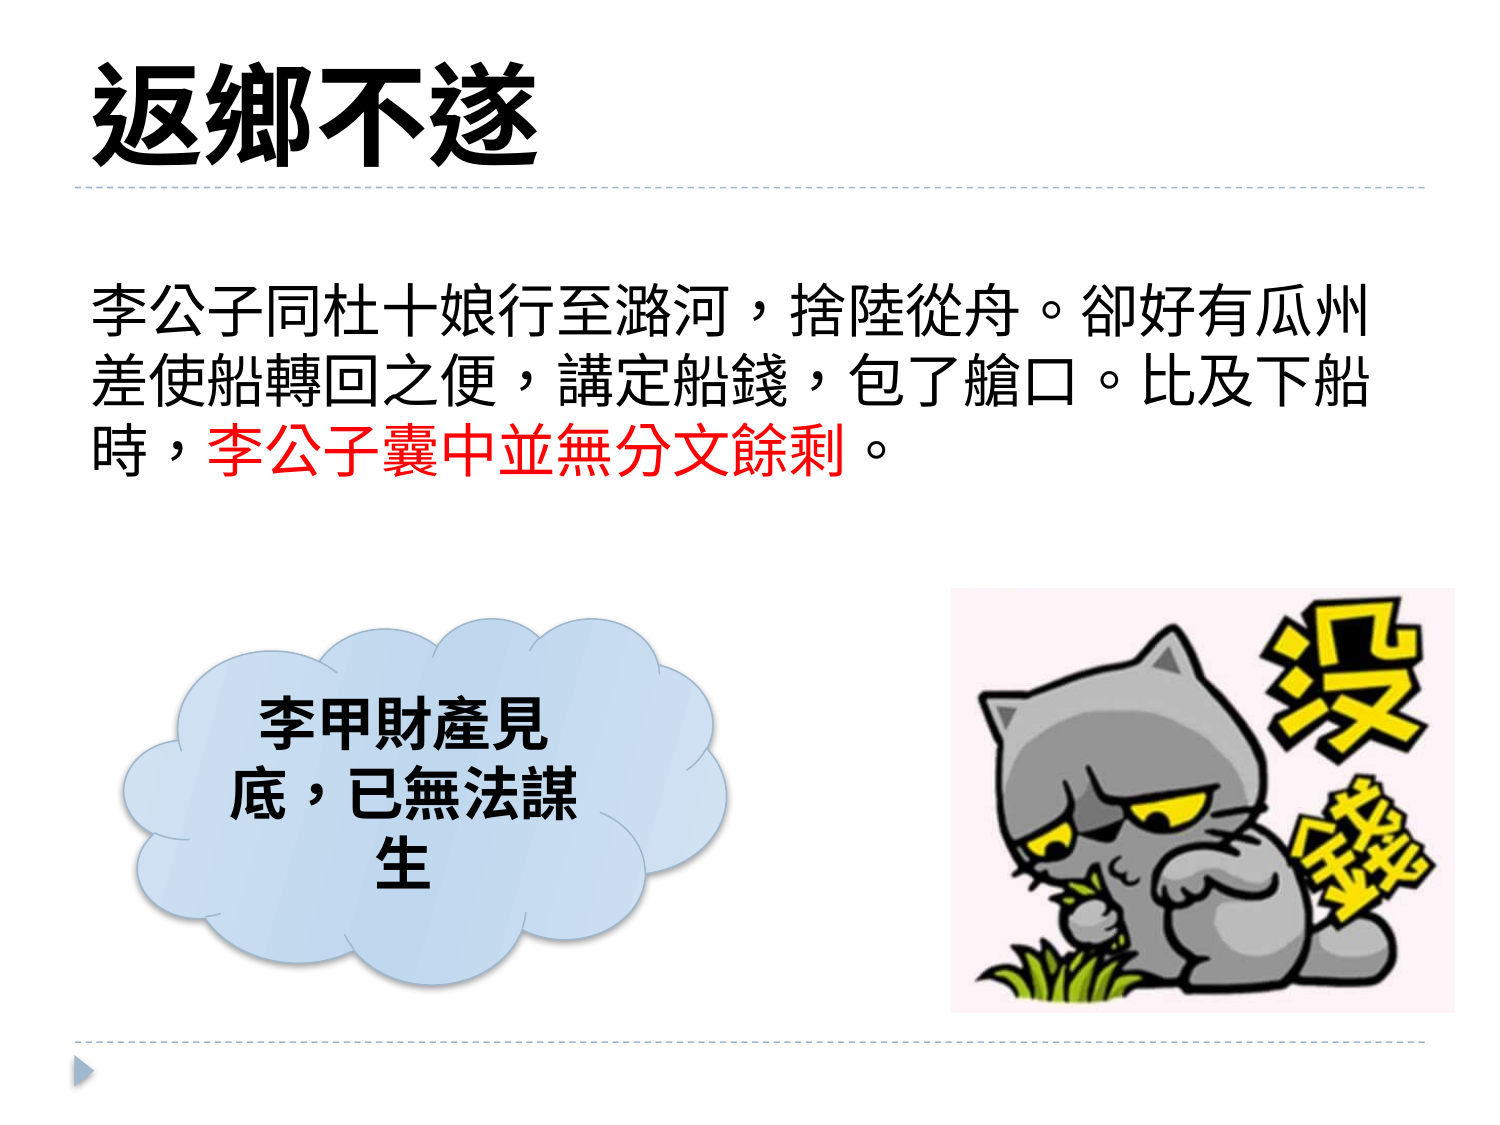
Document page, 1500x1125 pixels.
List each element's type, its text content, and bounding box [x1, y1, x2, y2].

title 返鄉不遂 [74, 24, 1426, 188]
picture [950, 588, 1456, 1013]
list 李公子同杜十娘行至潞河，捨陸從舟。卻好有瓜州差使船轉回之便，講定船錢，包了艙口。比及下船時，李公子囊中並無分文餘剩。 [74, 266, 1426, 510]
text_box 李甲財產見底，已無法謀生 [122, 618, 728, 986]
